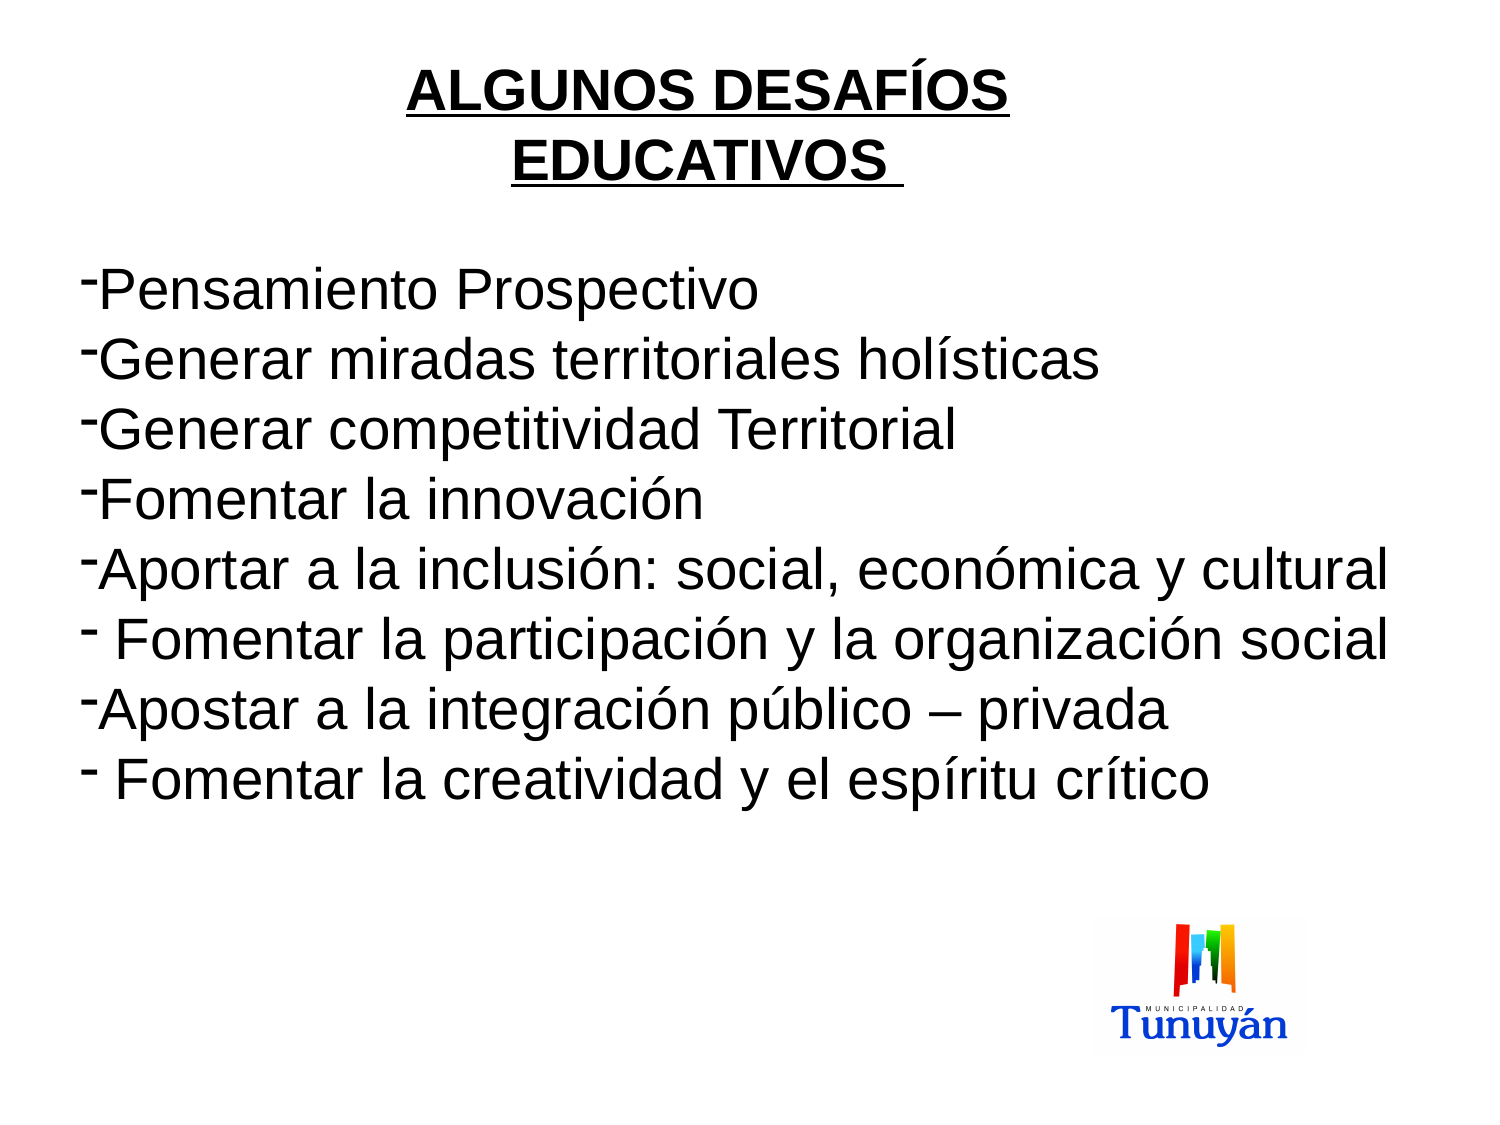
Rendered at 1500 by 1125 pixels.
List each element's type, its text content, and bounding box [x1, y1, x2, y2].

picture [1092, 916, 1306, 1055]
text_box Pensamiento Prospectivo Generar miradas territoriales holísticas Generar competitividad Territorial Fomentar la innovación Aportar a la inclusión: social, económica y cultural Fomentar la participación y la organización social Apostar a la integración público – privada Fomentar la creatividad y el espíritu crítico [64, 243, 1435, 879]
text_box ALGUNOS DESAFÍOS EDUCATIVOS [235, 45, 1180, 200]
